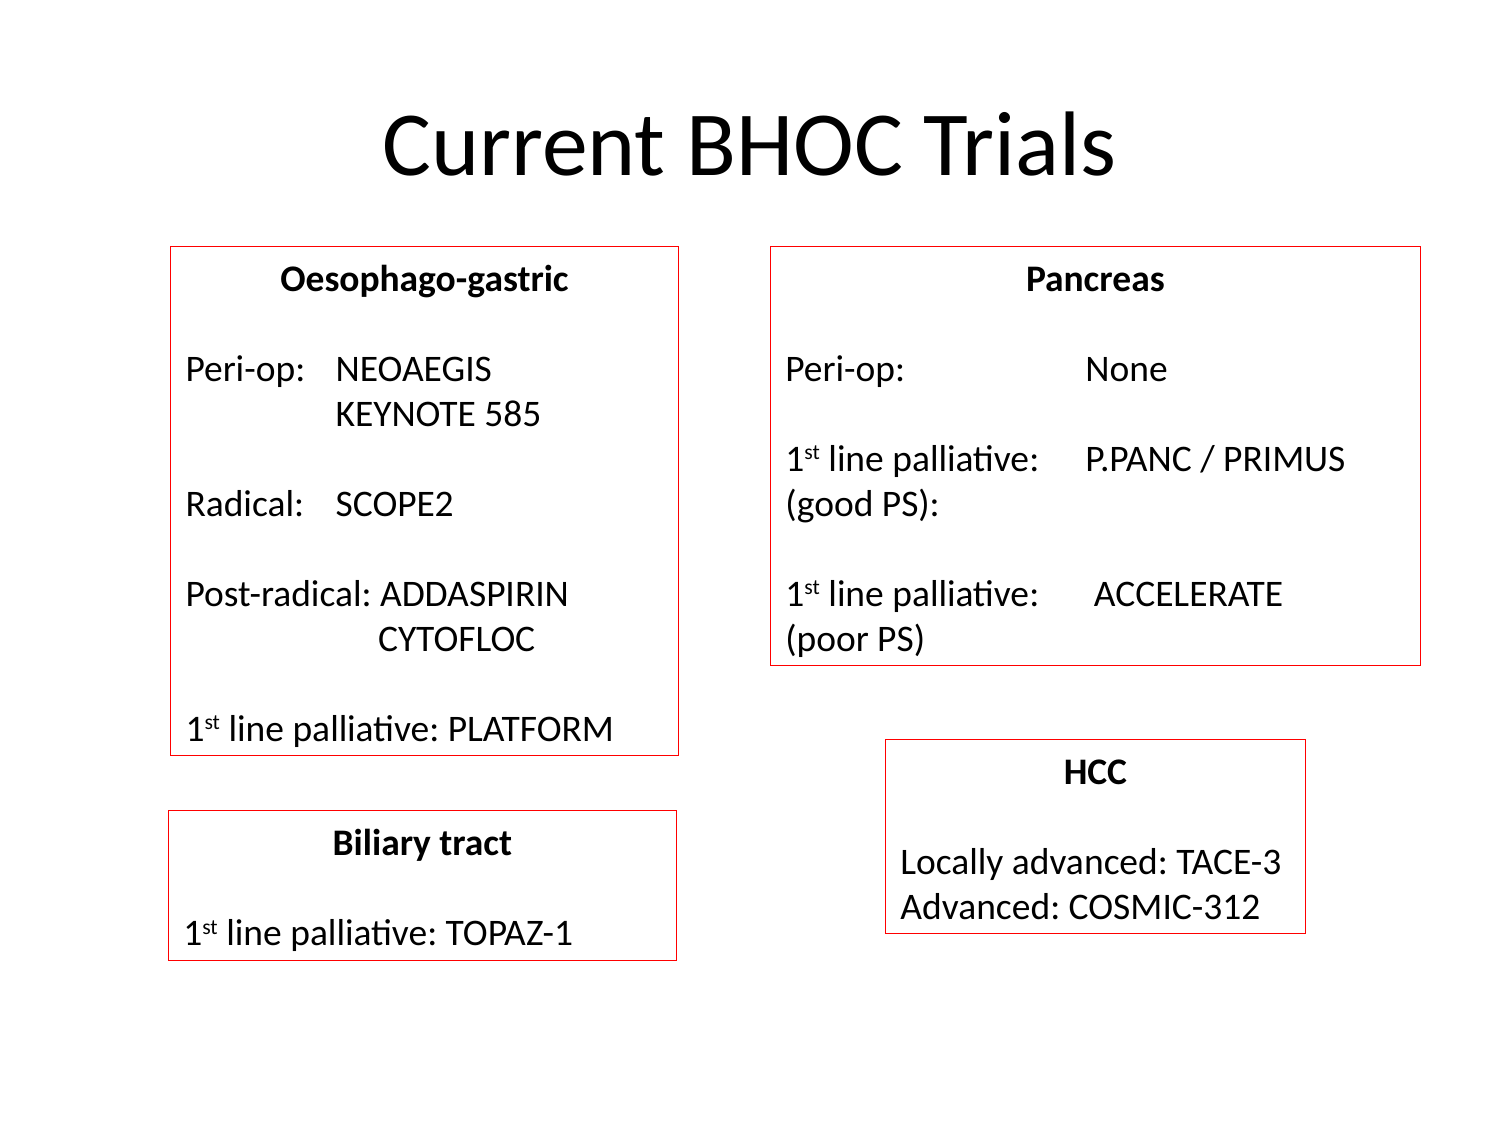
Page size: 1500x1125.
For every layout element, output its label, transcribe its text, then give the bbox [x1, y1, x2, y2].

title Current BHOC Trials [75, 45, 1425, 233]
text_box Oesophago-gastric Peri-op: NEOAEGIS KEYNOTE 585 Radical: SCOPE2 Post-radical: ADDASPIRIN CYTOFLOC 1st line palliative: PLATFORM [170, 246, 679, 756]
text_box Biliary tract 1st line palliative: TOPAZ-1 [168, 810, 677, 961]
text_box Pancreas Peri-op: None 1st line palliative: P.PANC / PRIMUS (good PS): 1st line palliative: ACCELERATE (poor PS) [770, 246, 1421, 666]
text_box HCC Locally advanced: TACE-3 Advanced: COSMIC-312 [885, 739, 1306, 934]
